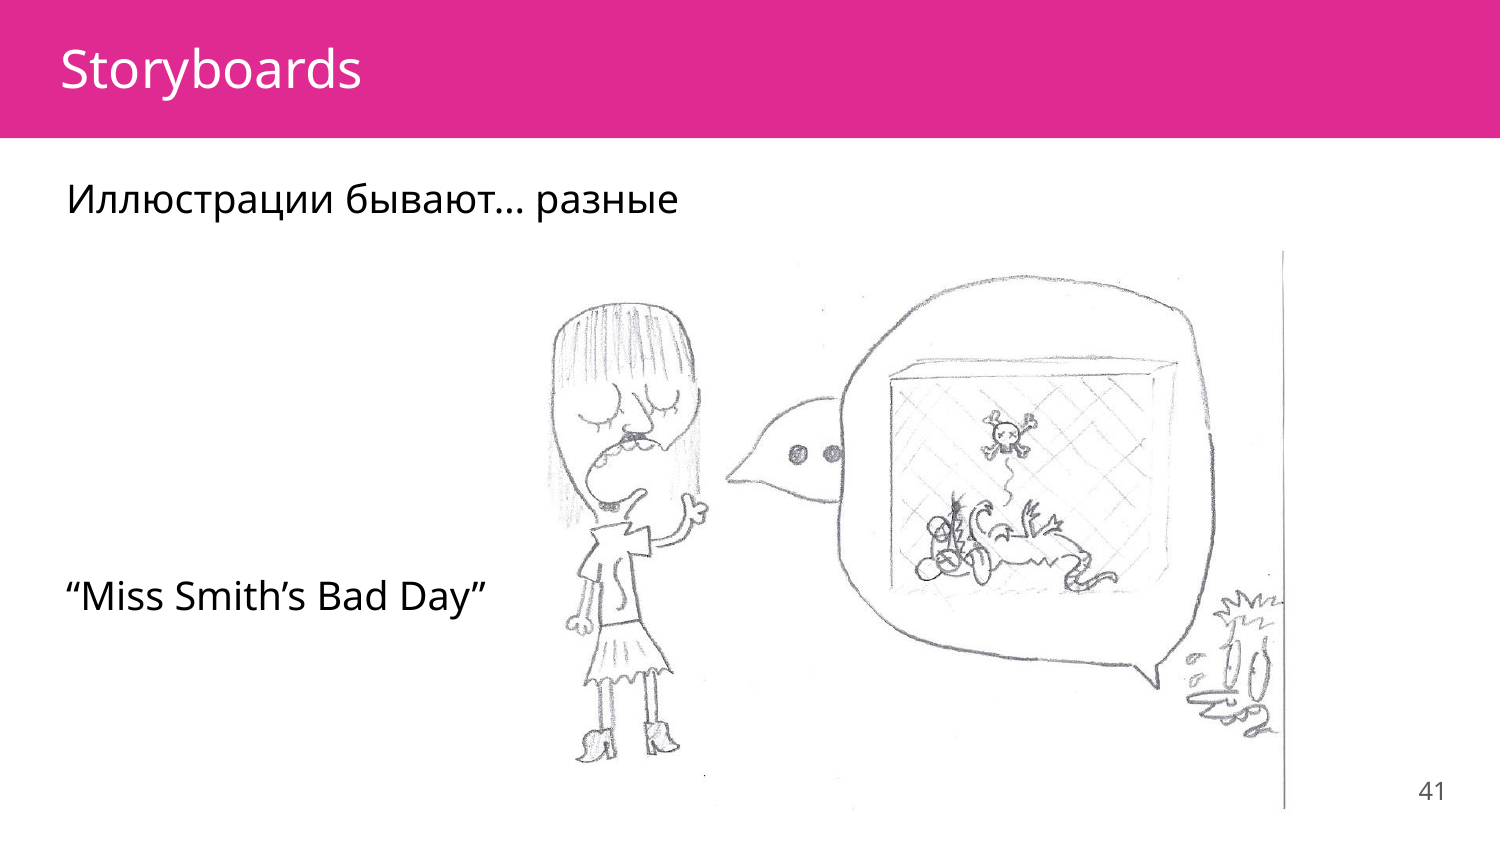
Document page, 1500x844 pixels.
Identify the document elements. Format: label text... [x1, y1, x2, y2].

slide_number 41 [1378, 759, 1463, 825]
list Иллюстрации бывают… разные “Miss Smith’s Bad Day” [51, 151, 1449, 712]
picture [429, 215, 1373, 844]
title Storyboards [45, 20, 1444, 115]
